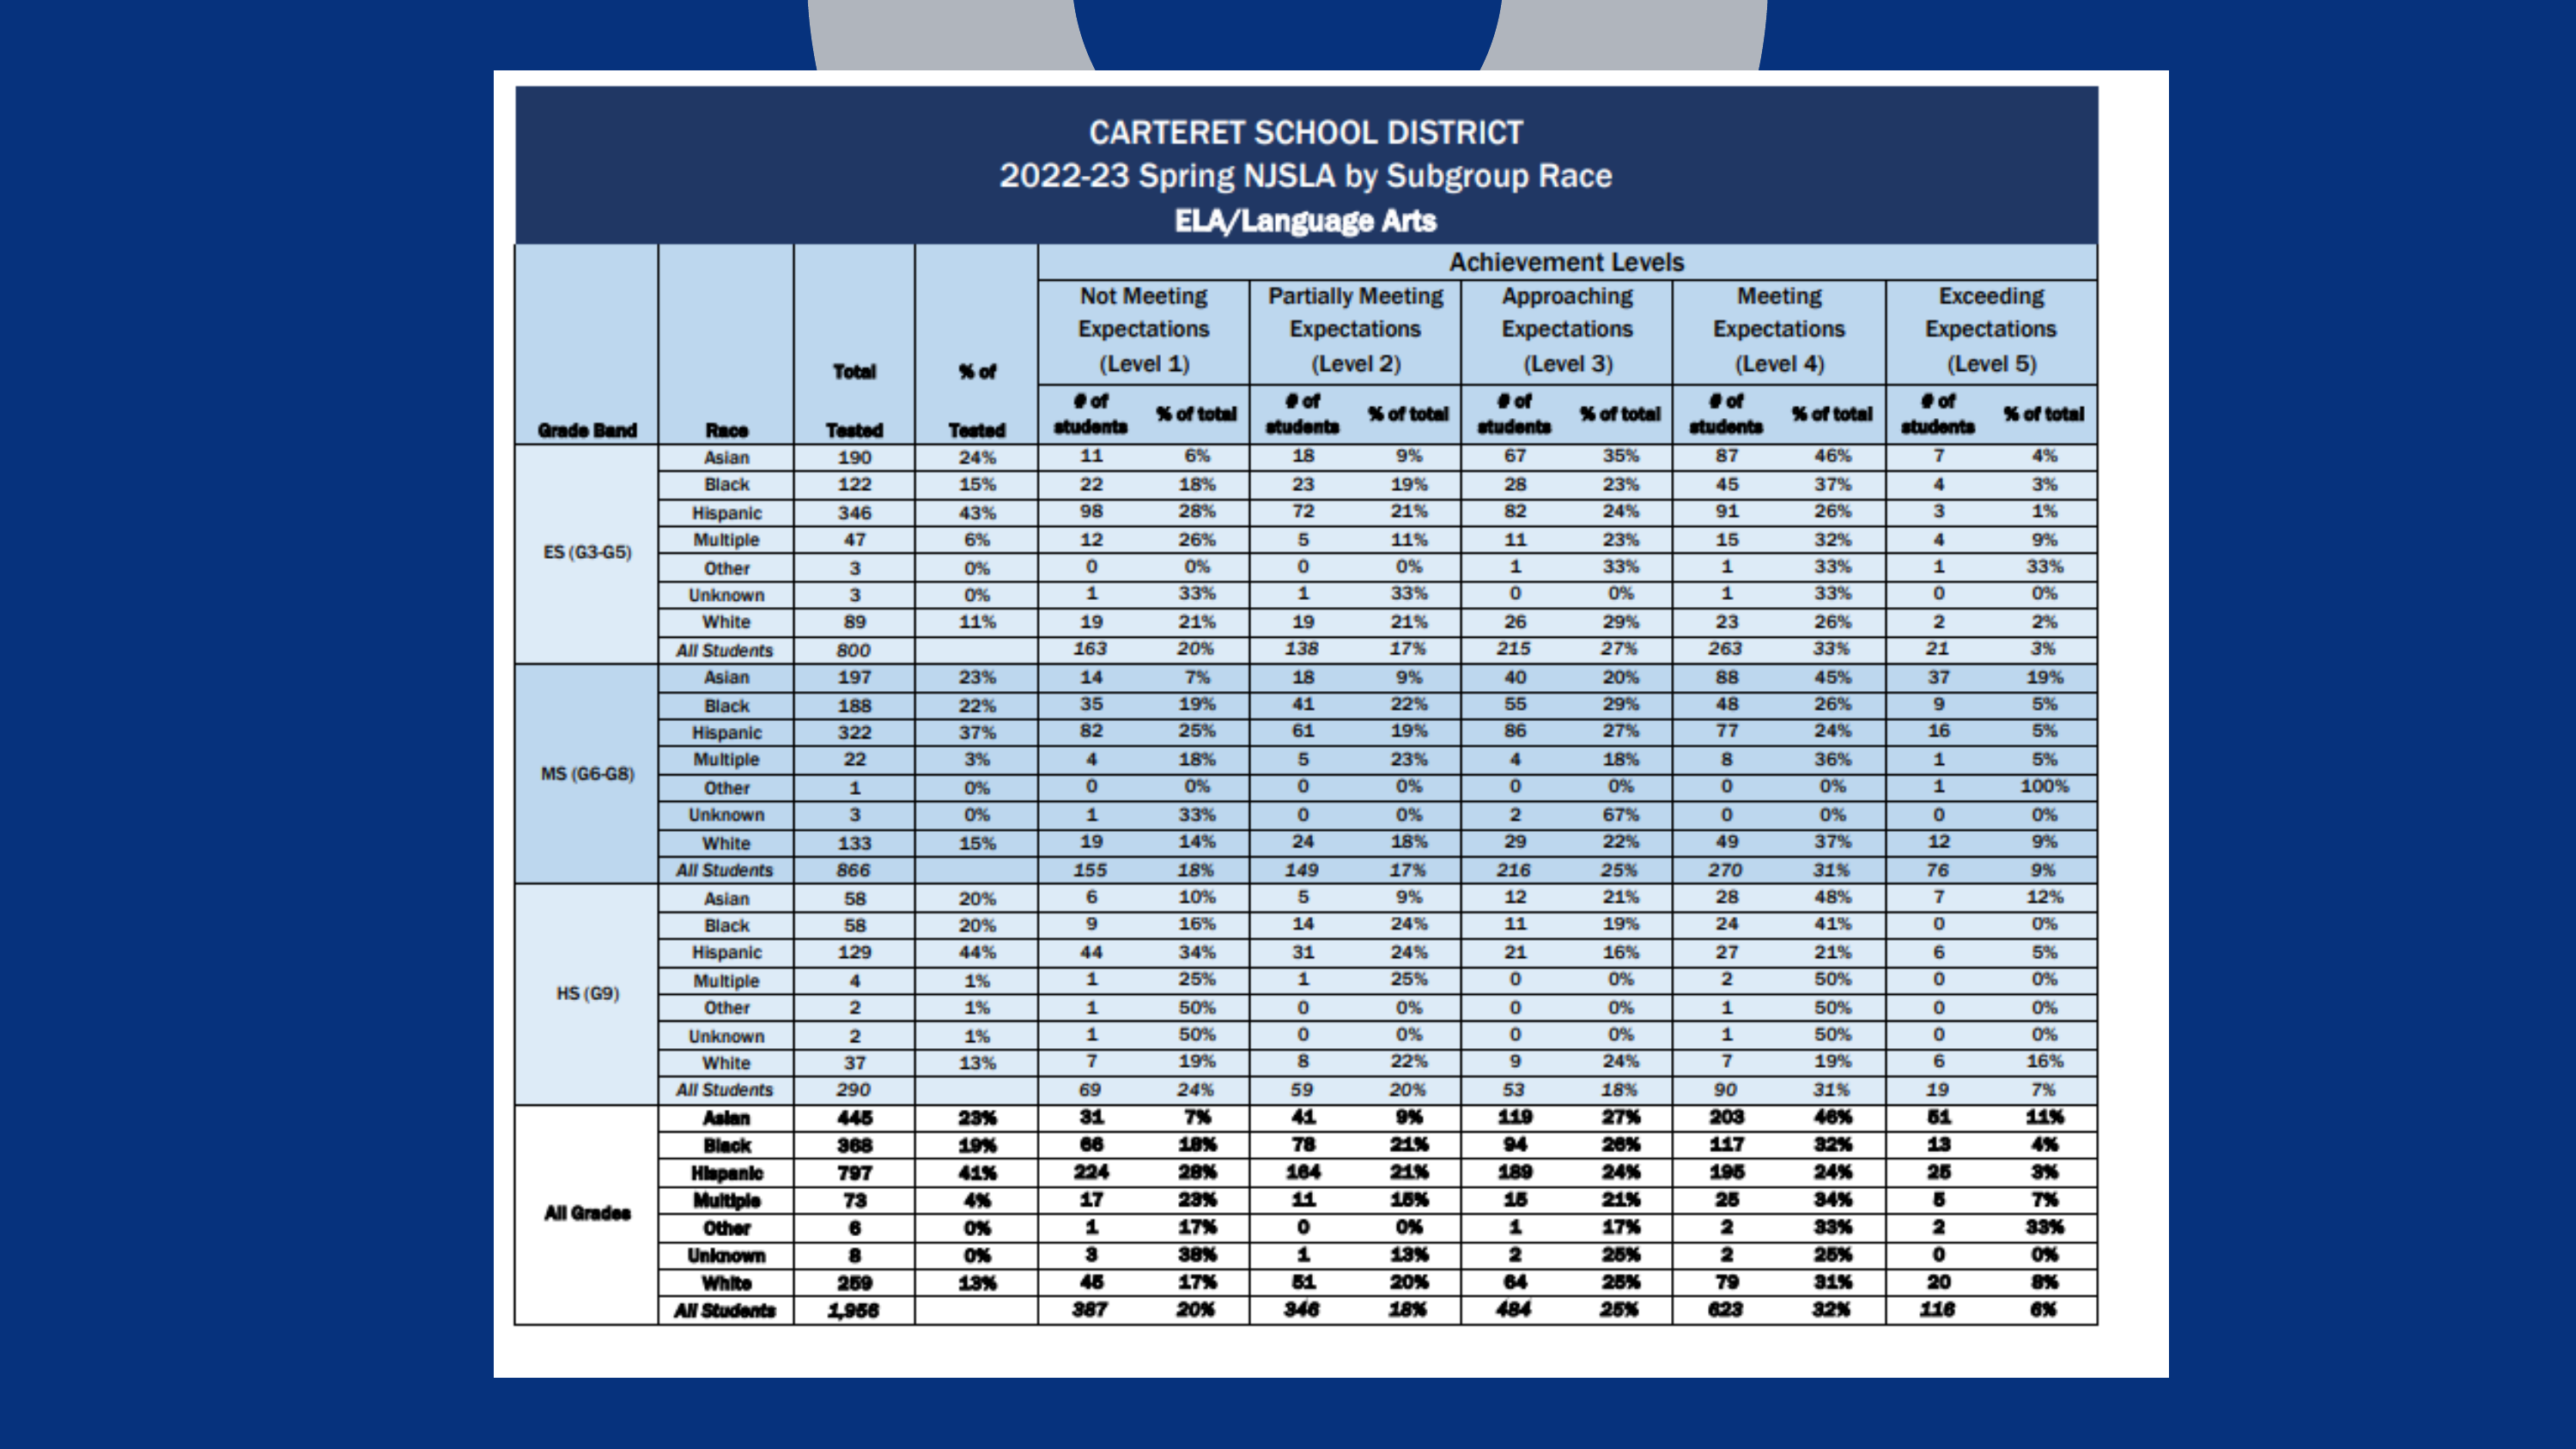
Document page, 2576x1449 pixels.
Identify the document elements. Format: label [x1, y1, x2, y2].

text_box [807, 0, 1095, 69]
text_box [1480, 0, 1768, 69]
picture [493, 70, 2169, 1379]
